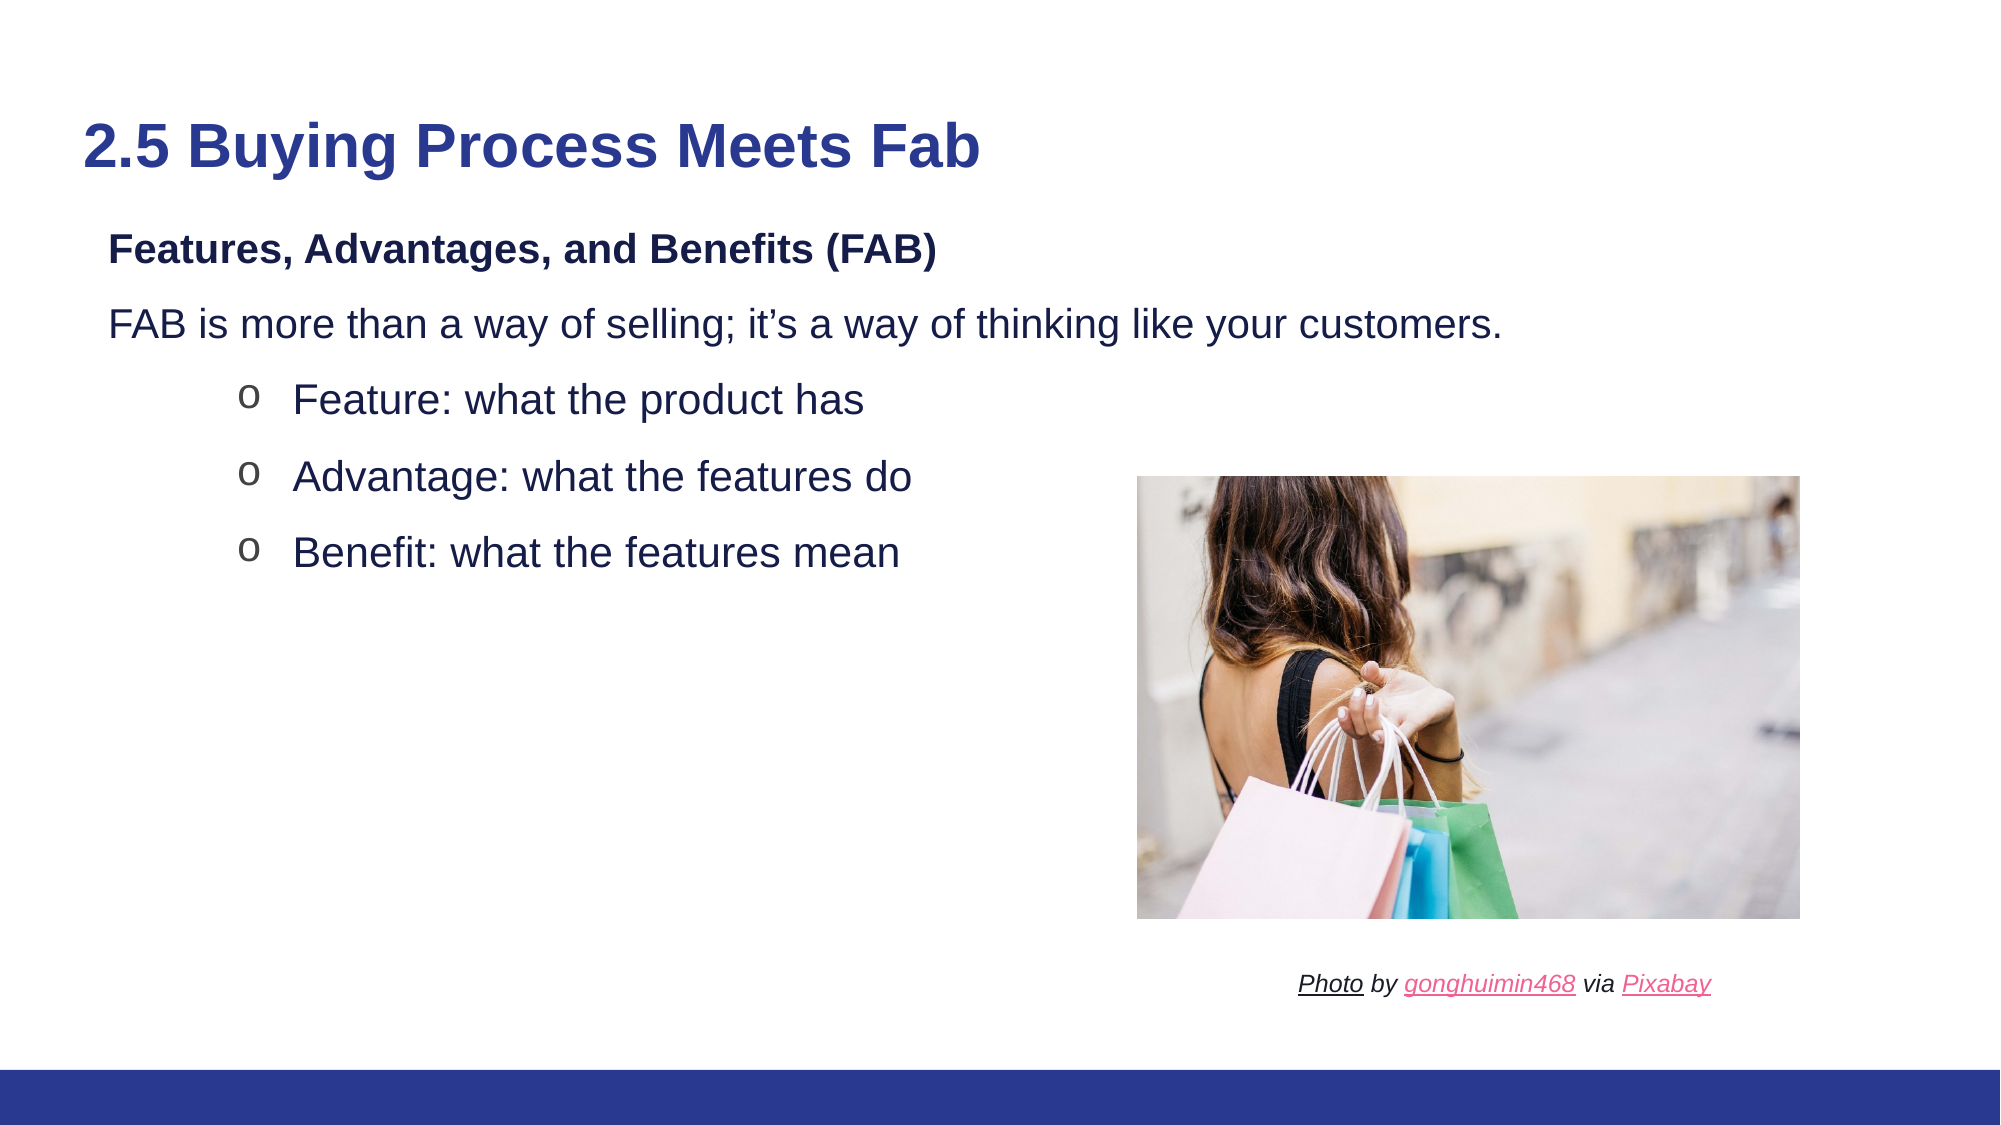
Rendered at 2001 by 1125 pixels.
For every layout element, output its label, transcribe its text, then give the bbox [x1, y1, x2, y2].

list Features, Advantages, and Benefits (FAB) FAB is more than a way of selling; it’s a way of thinking like your customers. Feature: what the product has Advantage: what the features do Benefit: what the features mean [68, 206, 1932, 1001]
text_box Photo by gonghuimin468 via Pixabay [1276, 960, 2000, 1006]
picture [1137, 476, 1801, 919]
title 2.5 Buying Process Meets Fab [68, 89, 1932, 206]
